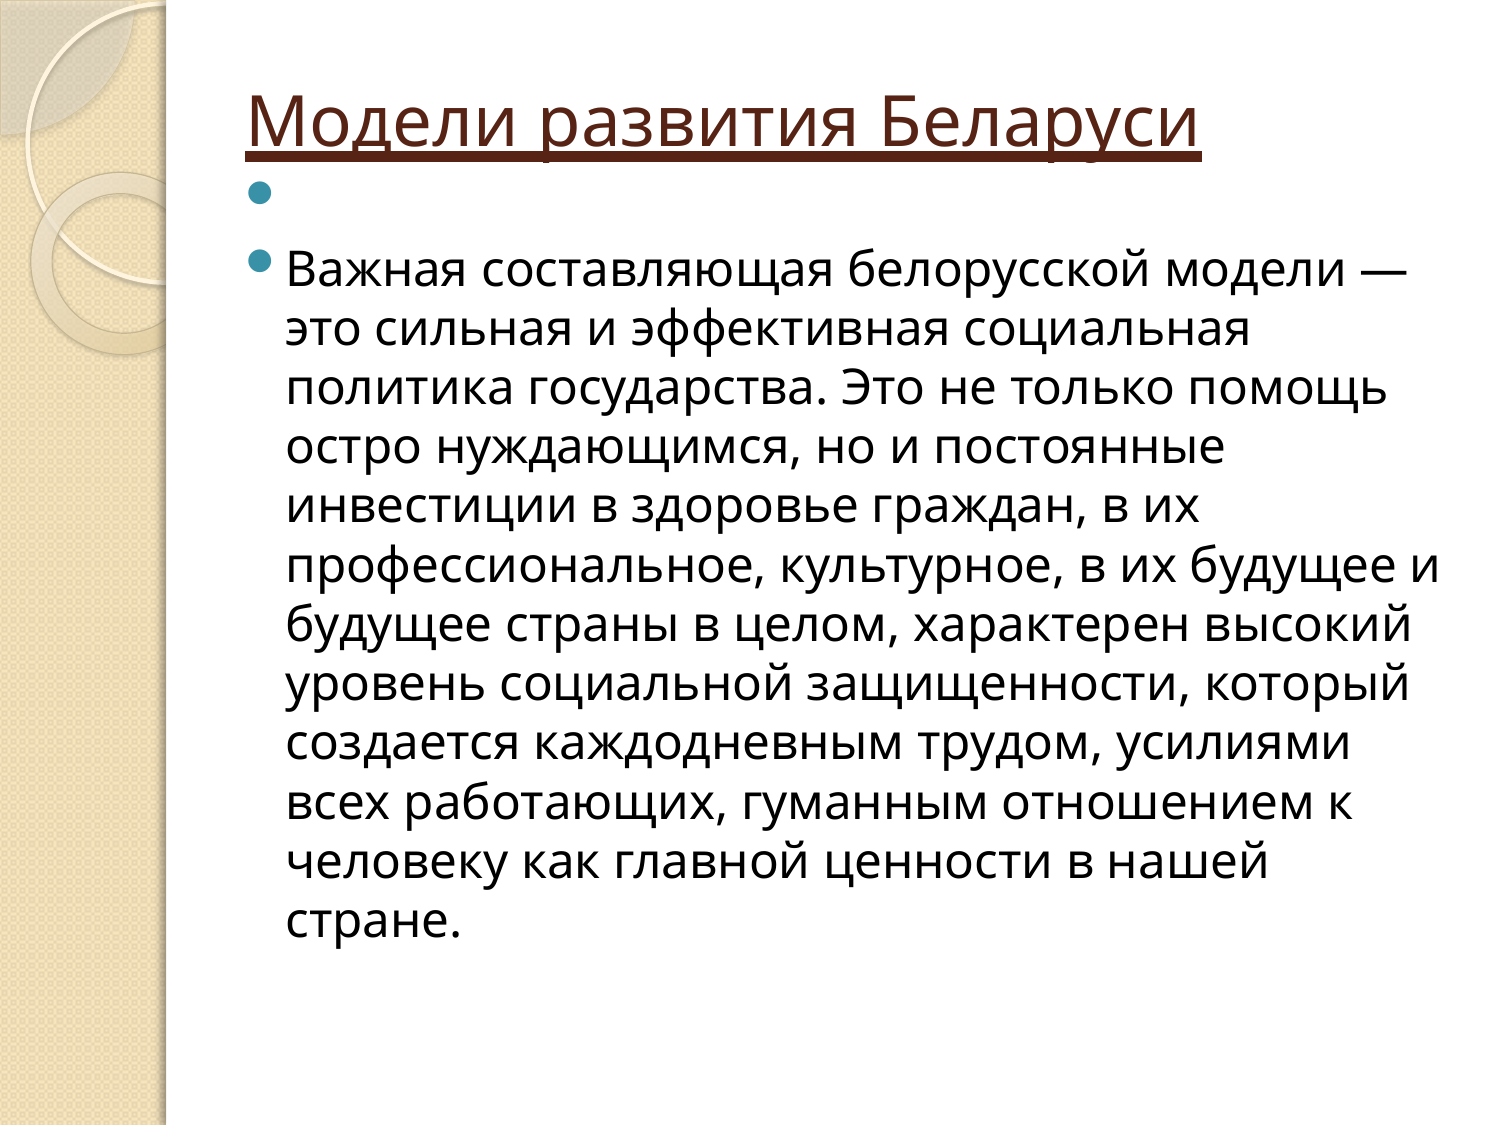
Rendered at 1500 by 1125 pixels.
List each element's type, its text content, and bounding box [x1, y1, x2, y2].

list Важная составляющая белорусской модели — это сильная и эффективная социальная политика государства. Это не только помощь остро нуждающимся, но и постоянные инвестиции в здоровье граждан, в их профессиональное, культурное, в их будущее и будущее страны в целом, характерен высокий уровень социальной защищенности, который создается каждодневным трудом, усилиями всех работающих, гуманным отношением к человеку как главной ценности в нашей стране. [218, 160, 1459, 1012]
title Модели развития Беларуси [230, 66, 1461, 254]
